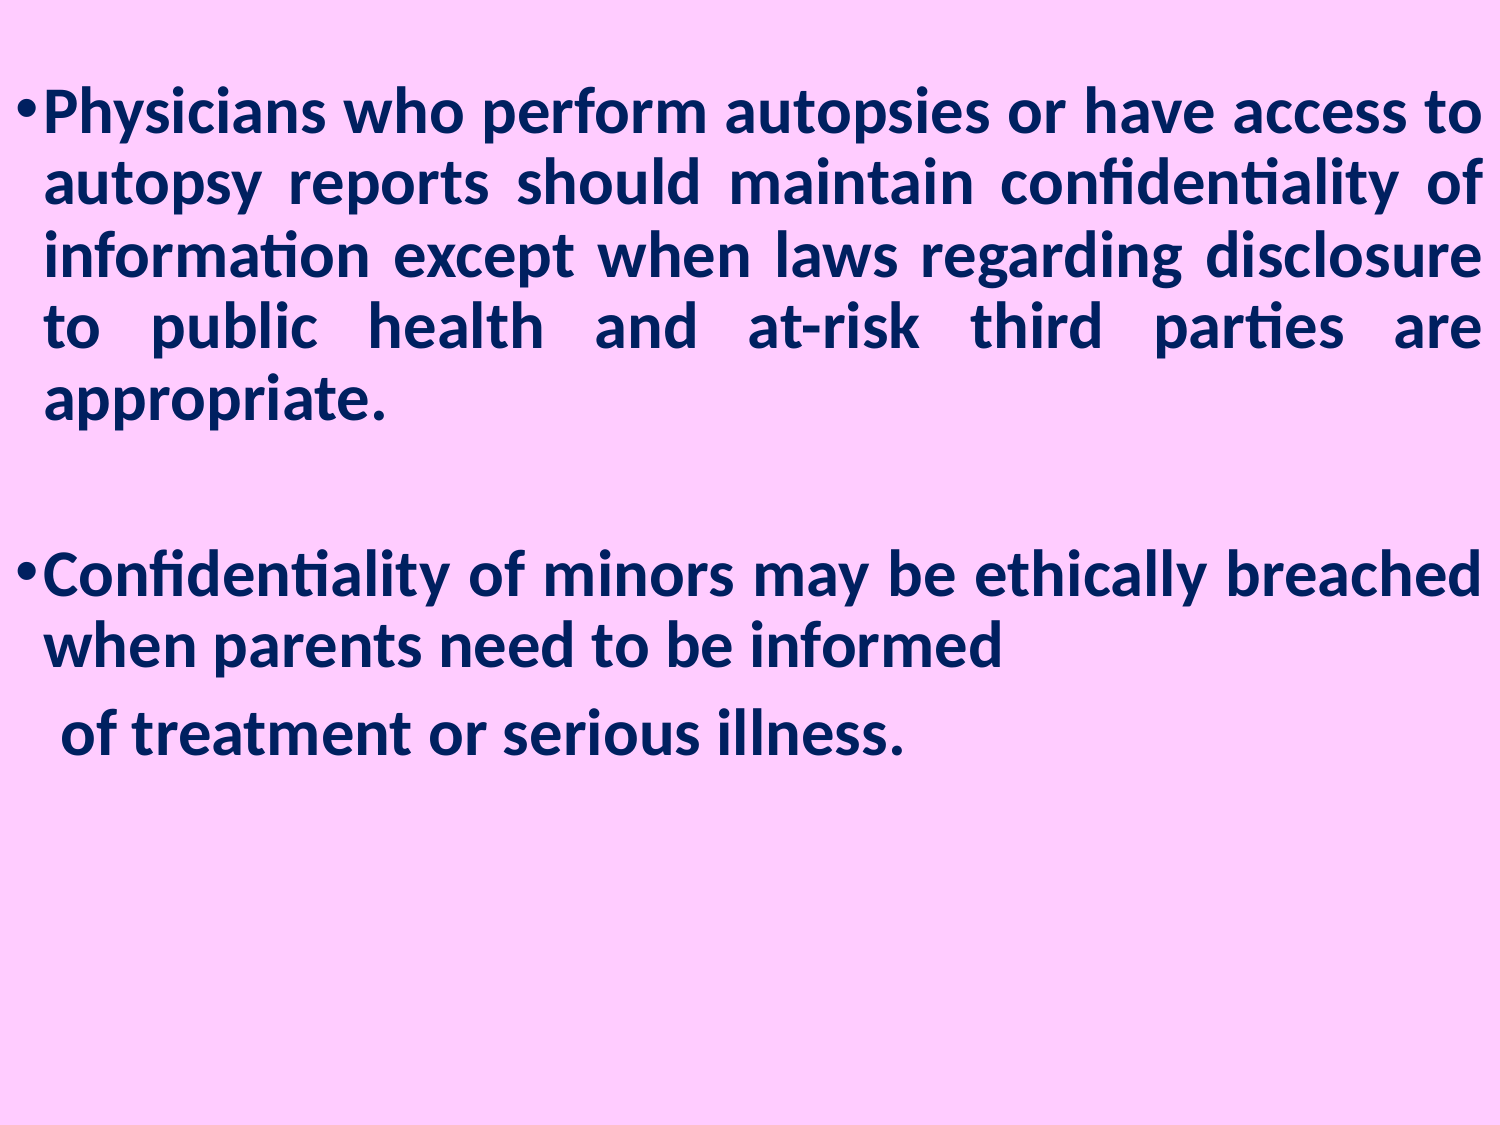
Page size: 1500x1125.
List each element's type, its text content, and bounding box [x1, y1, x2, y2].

list Physicians who perform autopsies or have access to autopsy reports should maintain confidentiality of information except when laws regarding disclosure to public health and at-risk third parties are appropriate. Confidentiality of minors may be ethically breached when parents need to be informed of treatment or serious illness. [0, 0, 1500, 1125]
